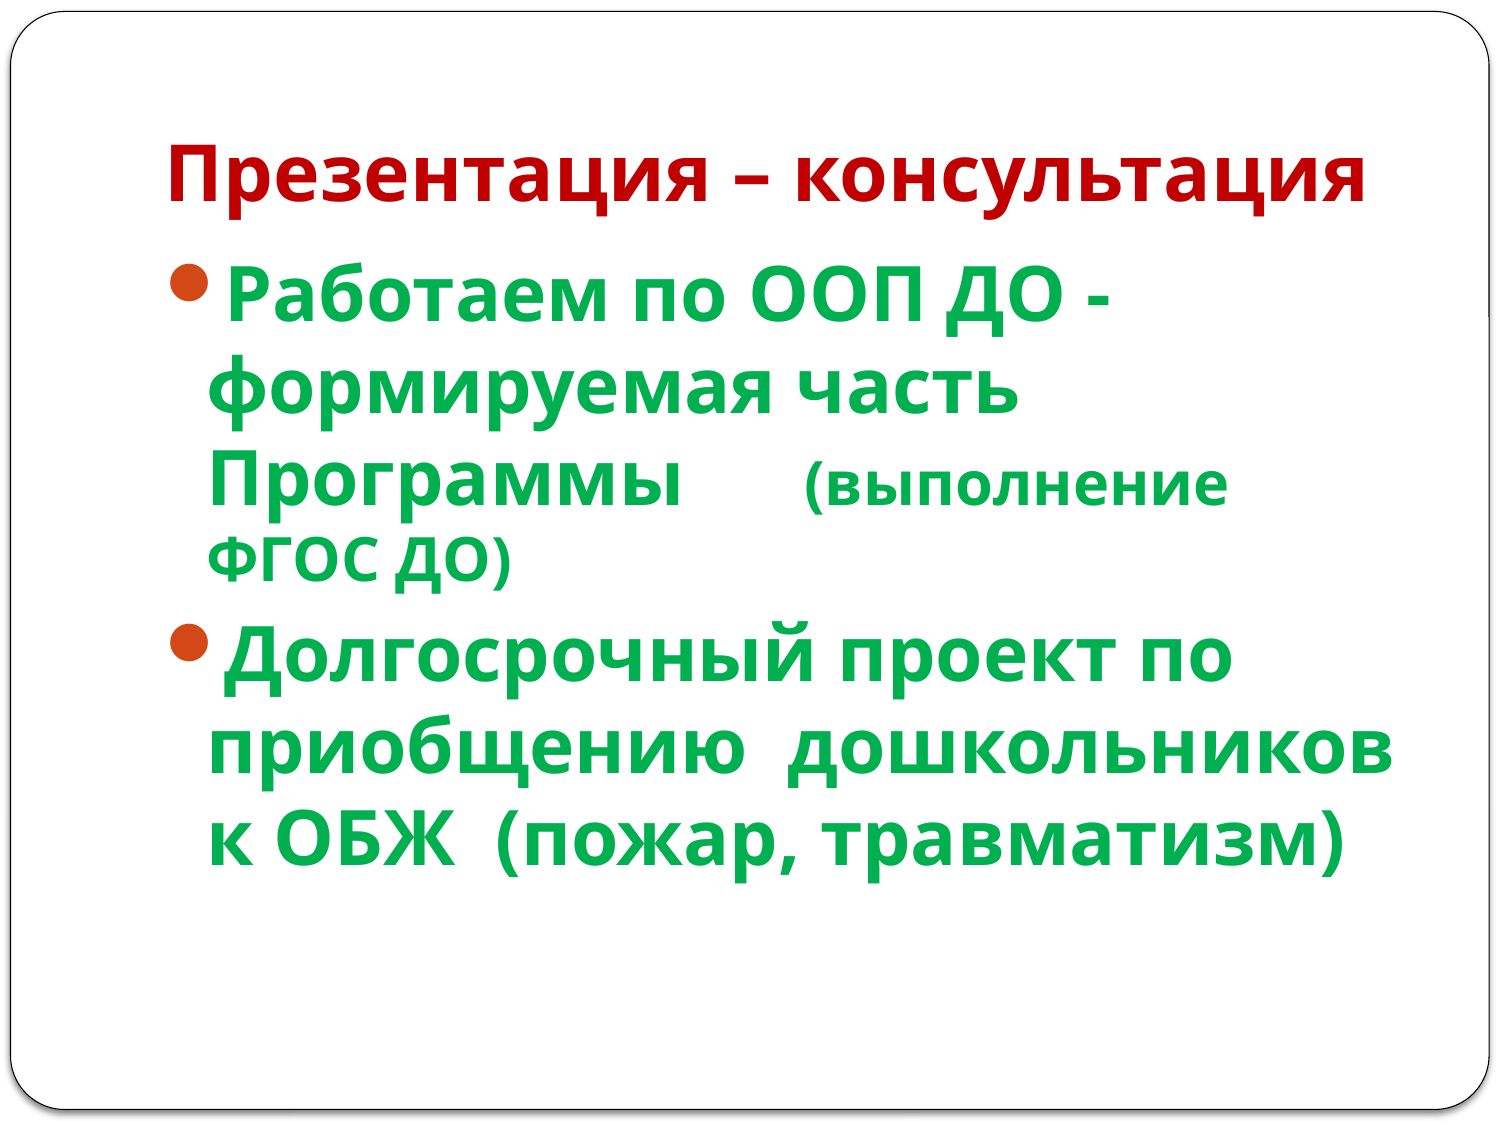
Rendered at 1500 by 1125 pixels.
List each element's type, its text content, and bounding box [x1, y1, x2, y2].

list Работаем по ООП ДО - формируемая часть Программы (выполнение ФГОС ДО) Долгосрочный проект по приобщению дошкольников к ОБЖ (пожар, травматизм) [150, 237, 1425, 988]
title Презентация – консультация [150, 45, 1425, 233]
